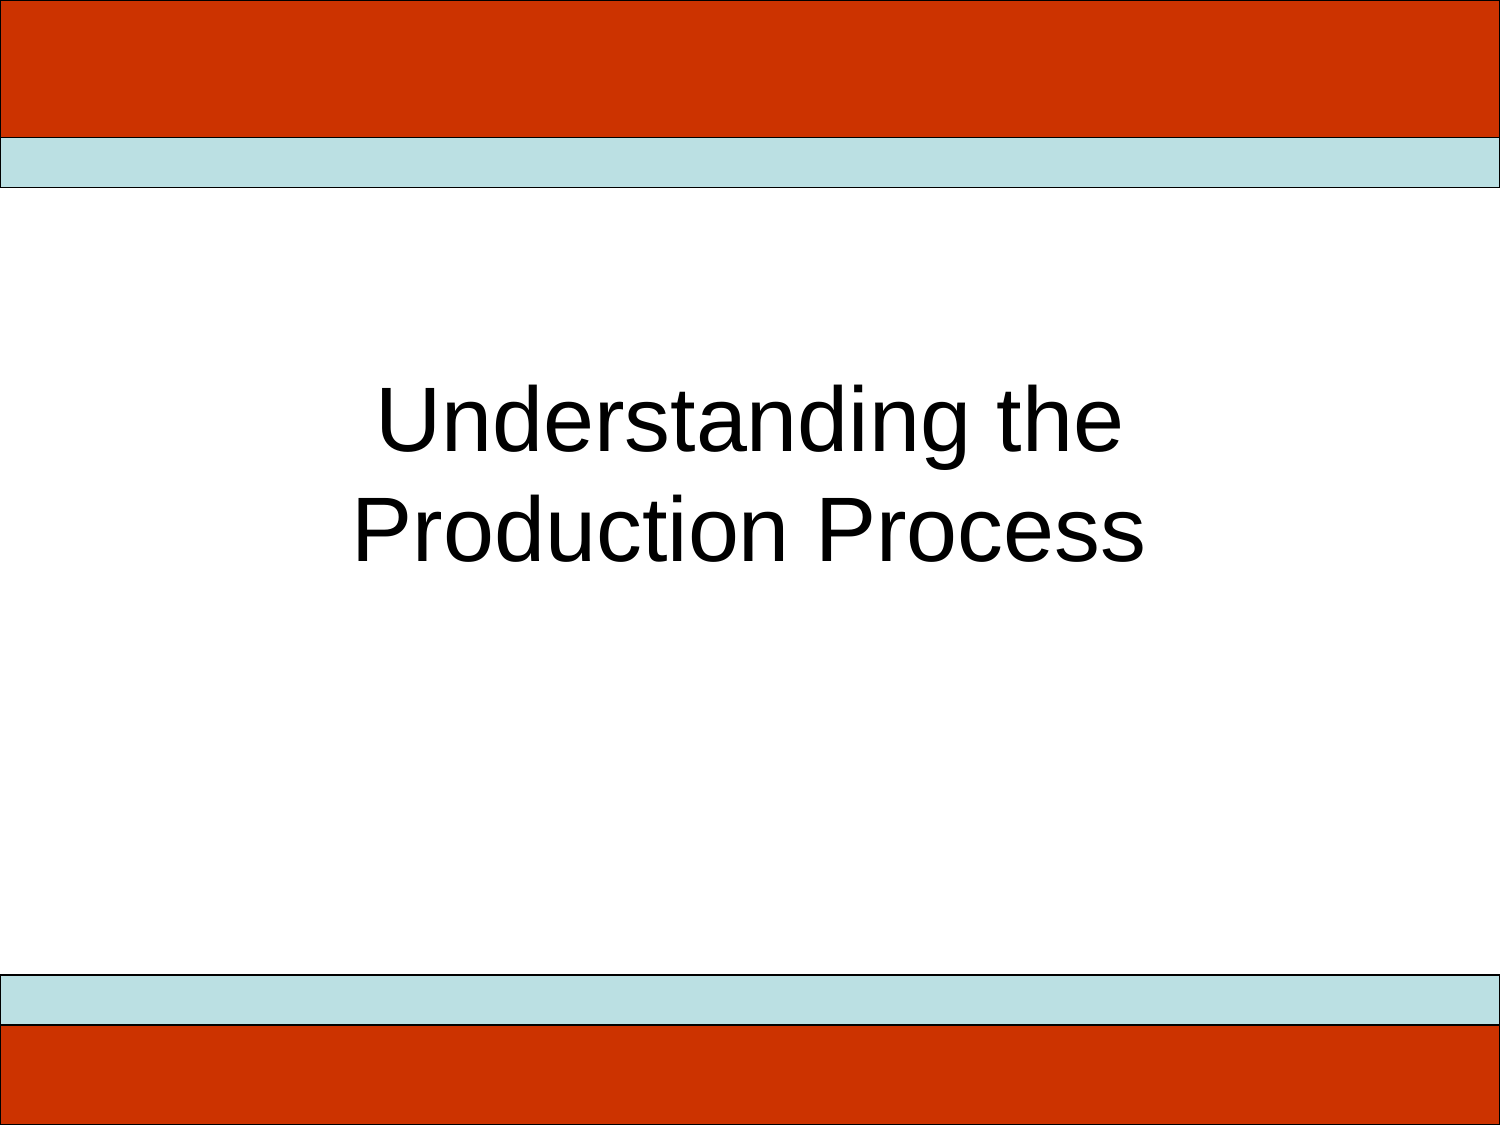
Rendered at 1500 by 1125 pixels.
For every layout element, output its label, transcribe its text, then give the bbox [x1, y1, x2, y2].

title Understanding the Production Process [112, 349, 1388, 591]
